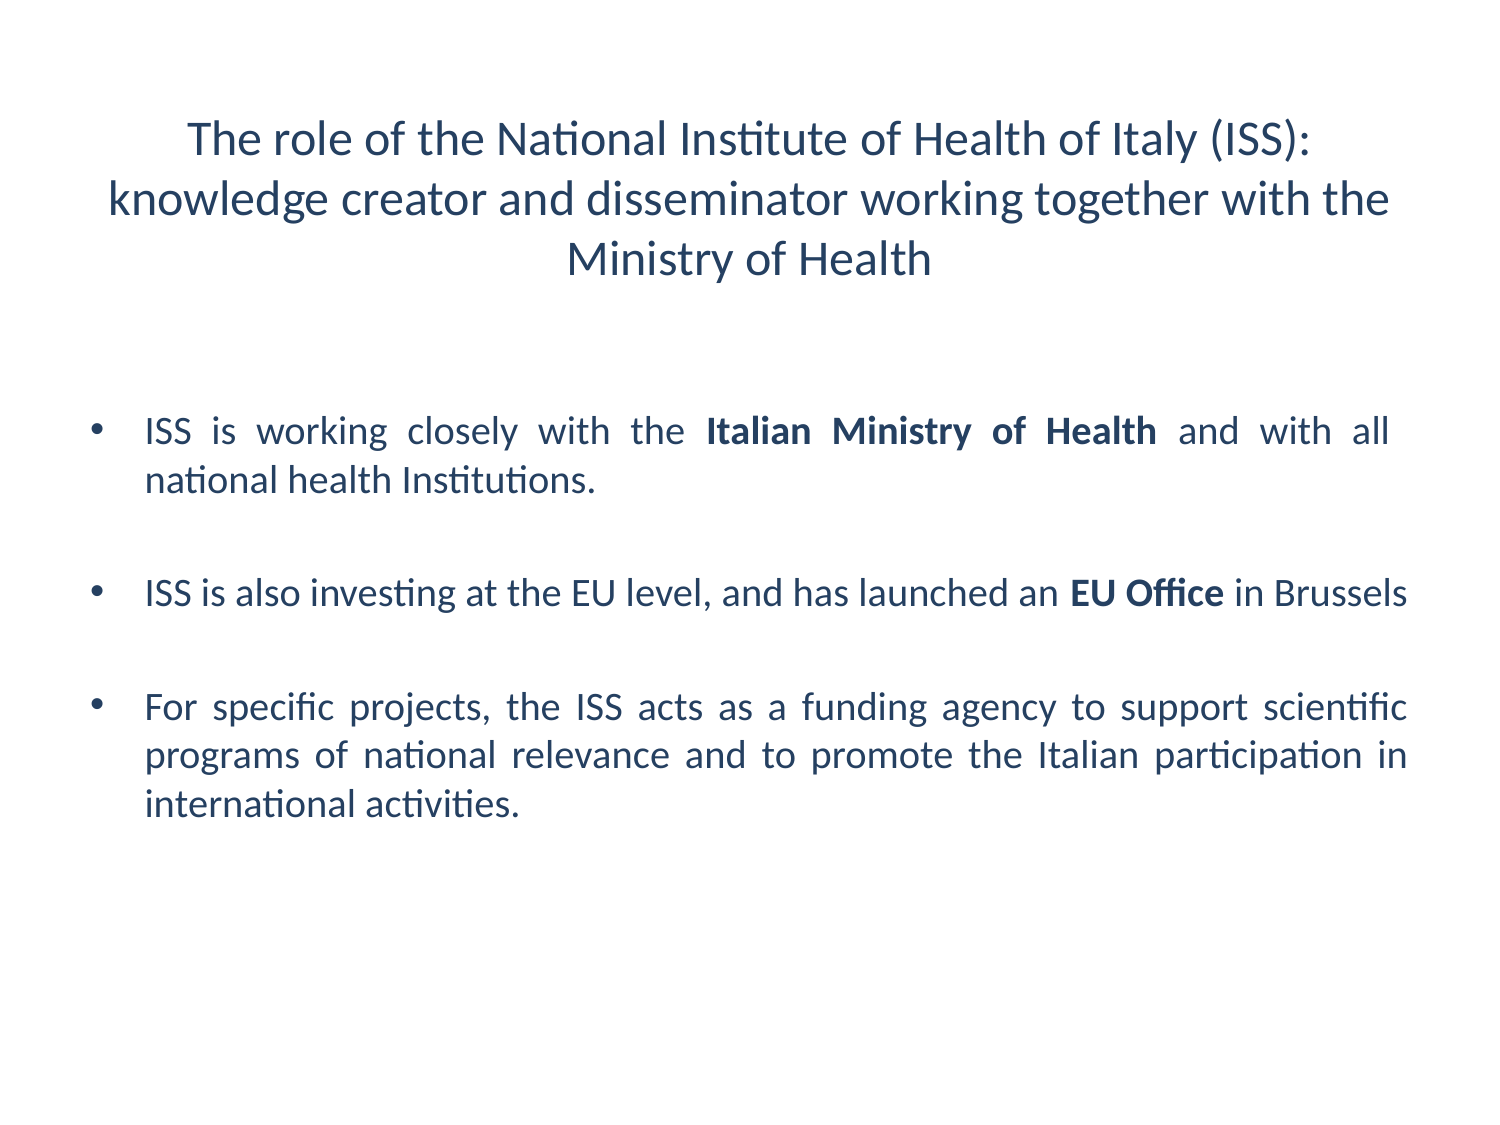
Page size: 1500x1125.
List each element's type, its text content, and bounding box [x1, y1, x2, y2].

list ISS is working closely with the Italian Ministry of Health and with all national health Institutions. ISS is also investing at the EU level, and has launched an EU Office in Brussels For specific projects, the ISS acts as a funding agency to support scientific programs of national relevance and to promote the Italian participation in international activities. [75, 397, 1425, 882]
title The role of the National Institute of Health of Italy (ISS): knowledge creator and disseminator working together with the Ministry of Health [75, 101, 1425, 290]
